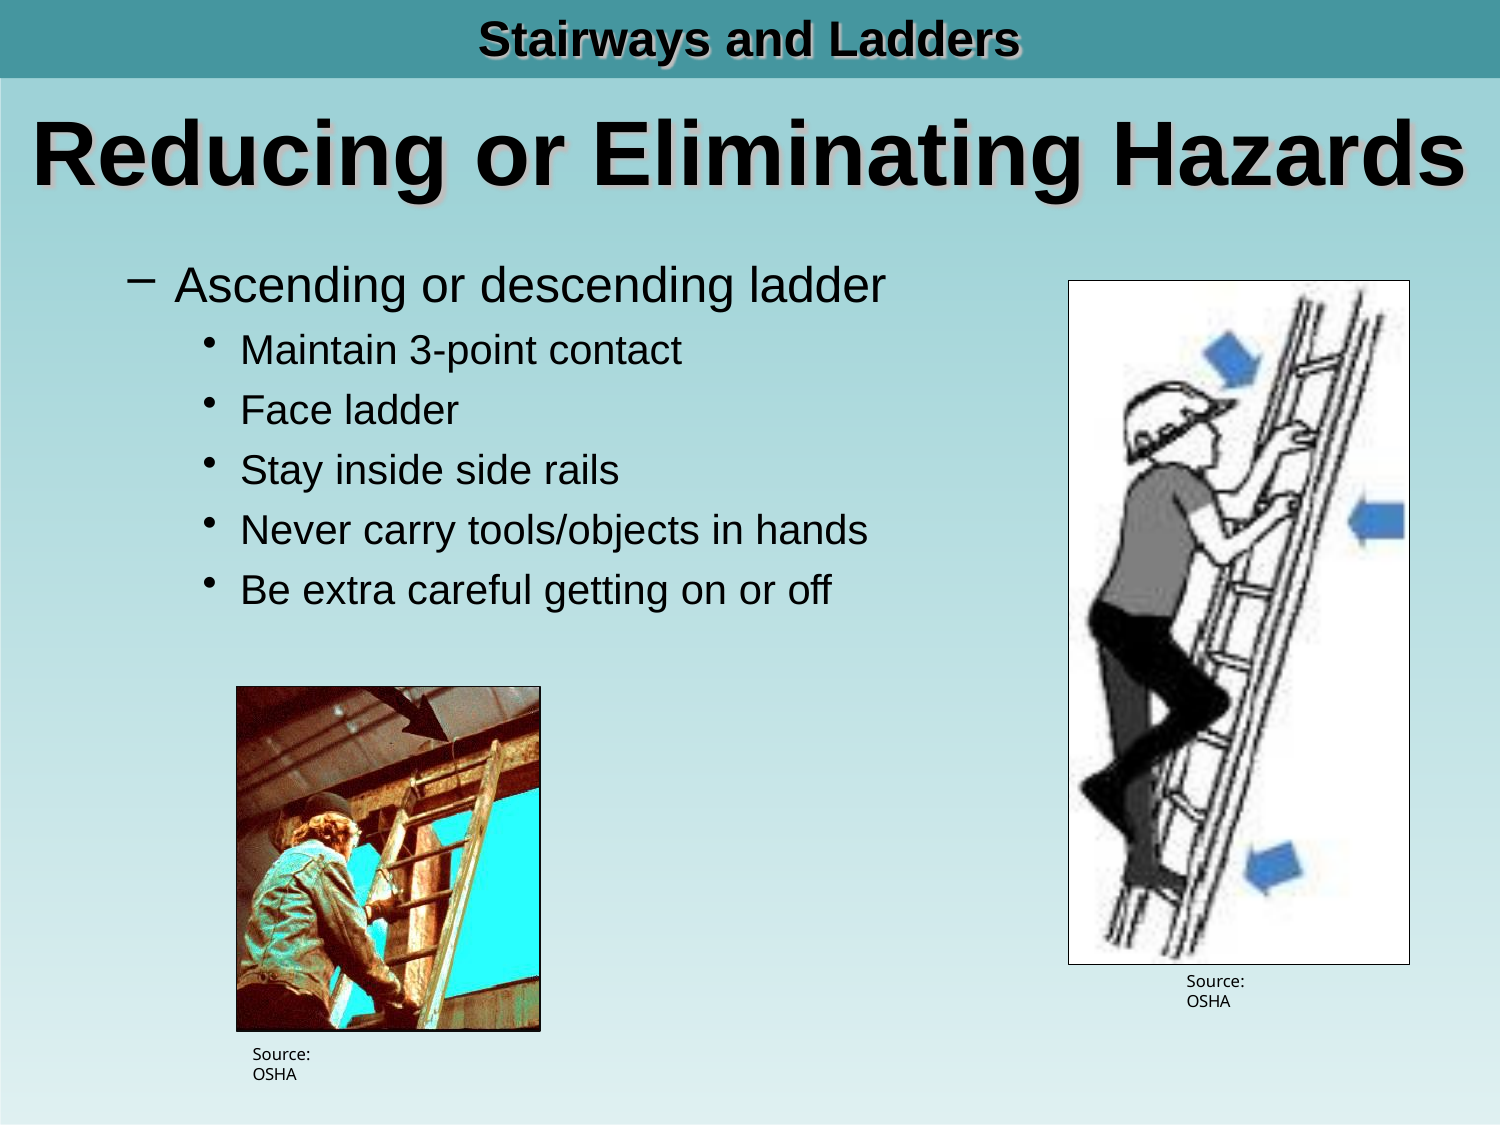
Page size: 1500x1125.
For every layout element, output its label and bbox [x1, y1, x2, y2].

text_box [0, 110, 1500, 270]
picture [0, 270, 1500, 1125]
text_box [0, 0, 1500, 103]
text_box [235, 685, 542, 1033]
text_box [1067, 279, 1411, 966]
